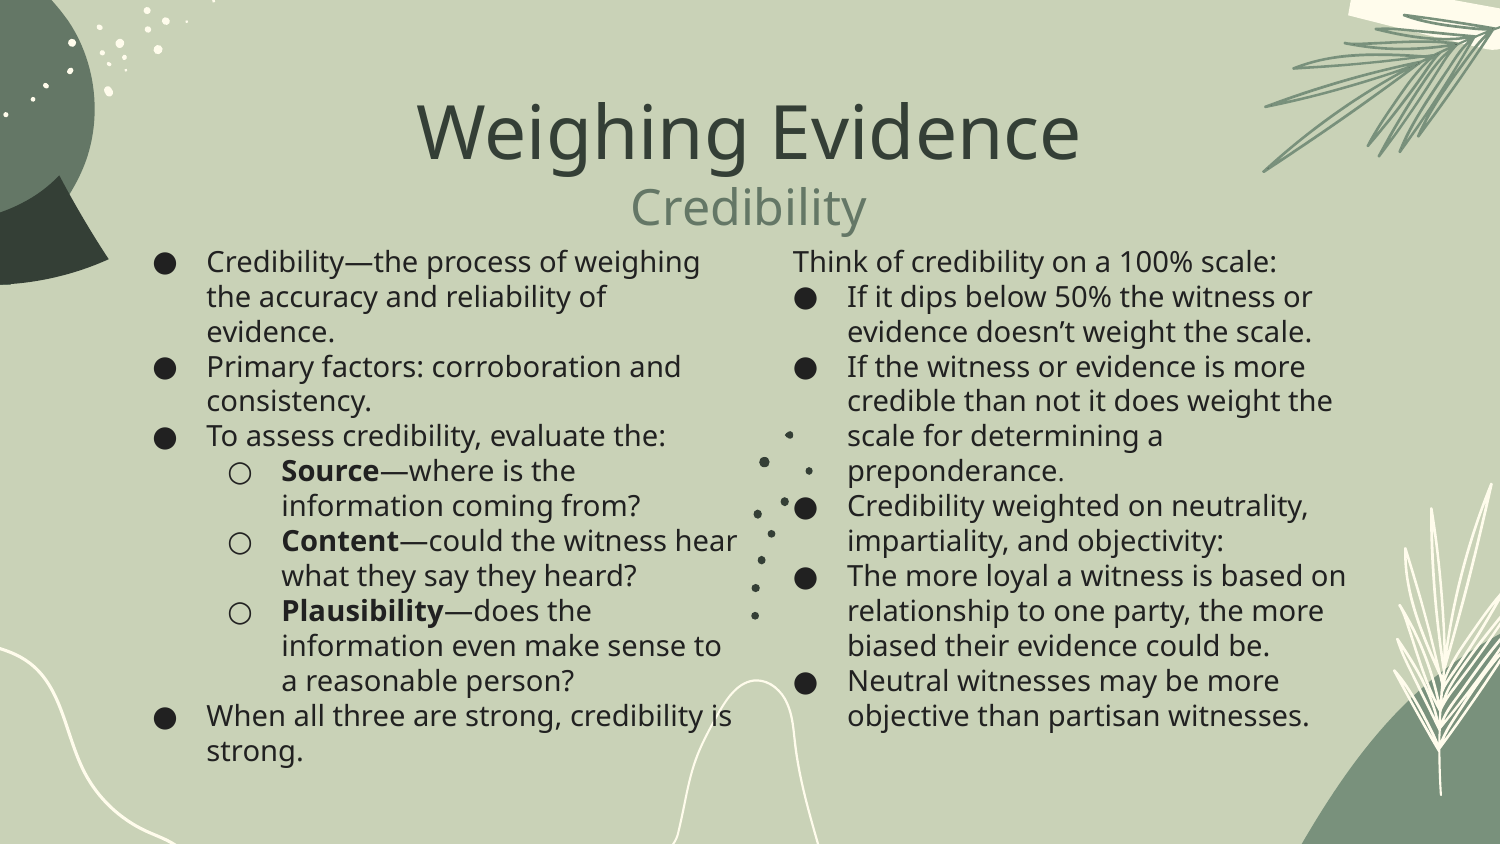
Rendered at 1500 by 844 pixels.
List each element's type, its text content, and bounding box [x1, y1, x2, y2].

title Weighing Evidence [116, 69, 1382, 164]
subtitle Think of credibility on a 100% scale: If it dips below 50% the witness or evidence doesn’t weight the scale. If the witness or evidence is more credible than not it does weight the scale for determining a preponderance. Credibility weighted on neutrality, impartiality, and objectivity: The more loyal a witness is based on relationship to one party, the more biased their evidence could be. Neutral witnesses may be more objective than partisan witnesses. [757, 242, 1398, 367]
subtitle Credibility [308, 175, 1190, 231]
subtitle Credibility—the process of weighing the accuracy and reliability of evidence. Primary factors: corroboration and consistency. To assess credibility, evaluate the: Source—where is the information coming from? Content—could the witness hear what they say they heard? Plausibility—does the information even make sense to a reasonable person? When all three are strong, credibility is strong. [116, 242, 758, 760]
